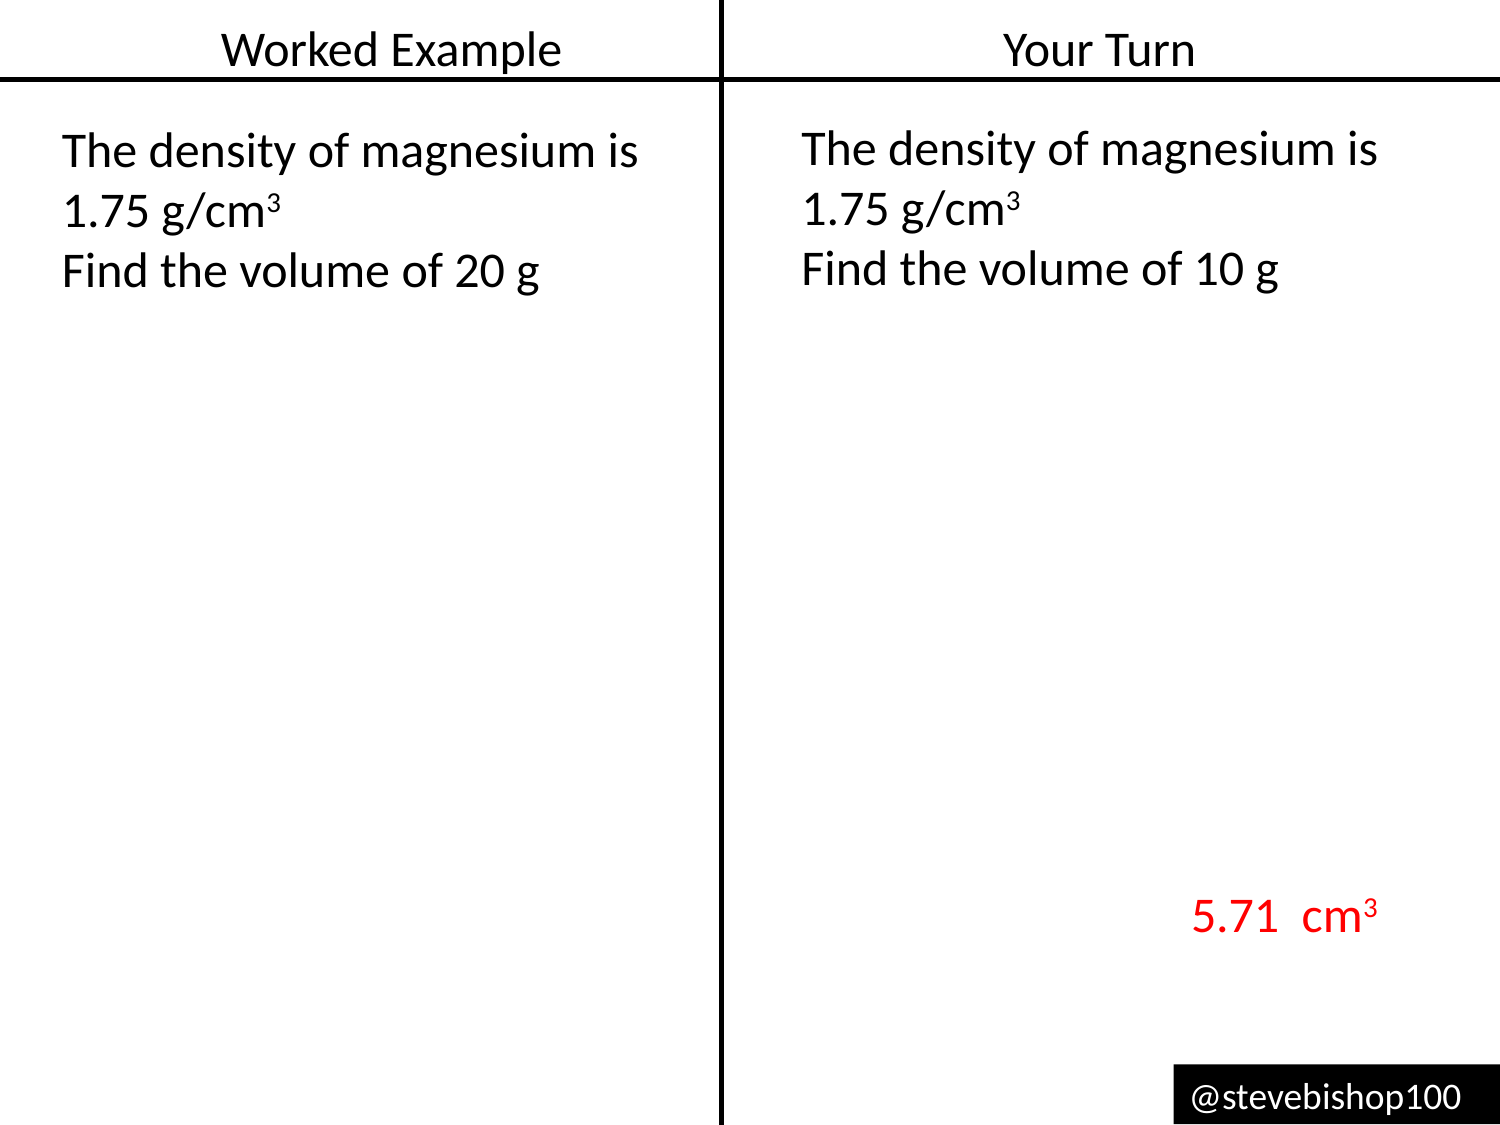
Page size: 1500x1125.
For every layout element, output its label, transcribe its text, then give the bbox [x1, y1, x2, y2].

text_box The density of magnesium is 1.75 g/cm3 Find the volume of 10 g [786, 107, 1423, 303]
text_box @stevebishop100 [1173, 1064, 1500, 1125]
text_box The density of magnesium is 1.75 g/cm3 Find the volume of 20 g [47, 109, 699, 305]
text_box 5.71 cm3 [1176, 874, 1393, 950]
text_box Worked Example [169, 8, 614, 77]
text_box Your Turn [954, 9, 1245, 77]
